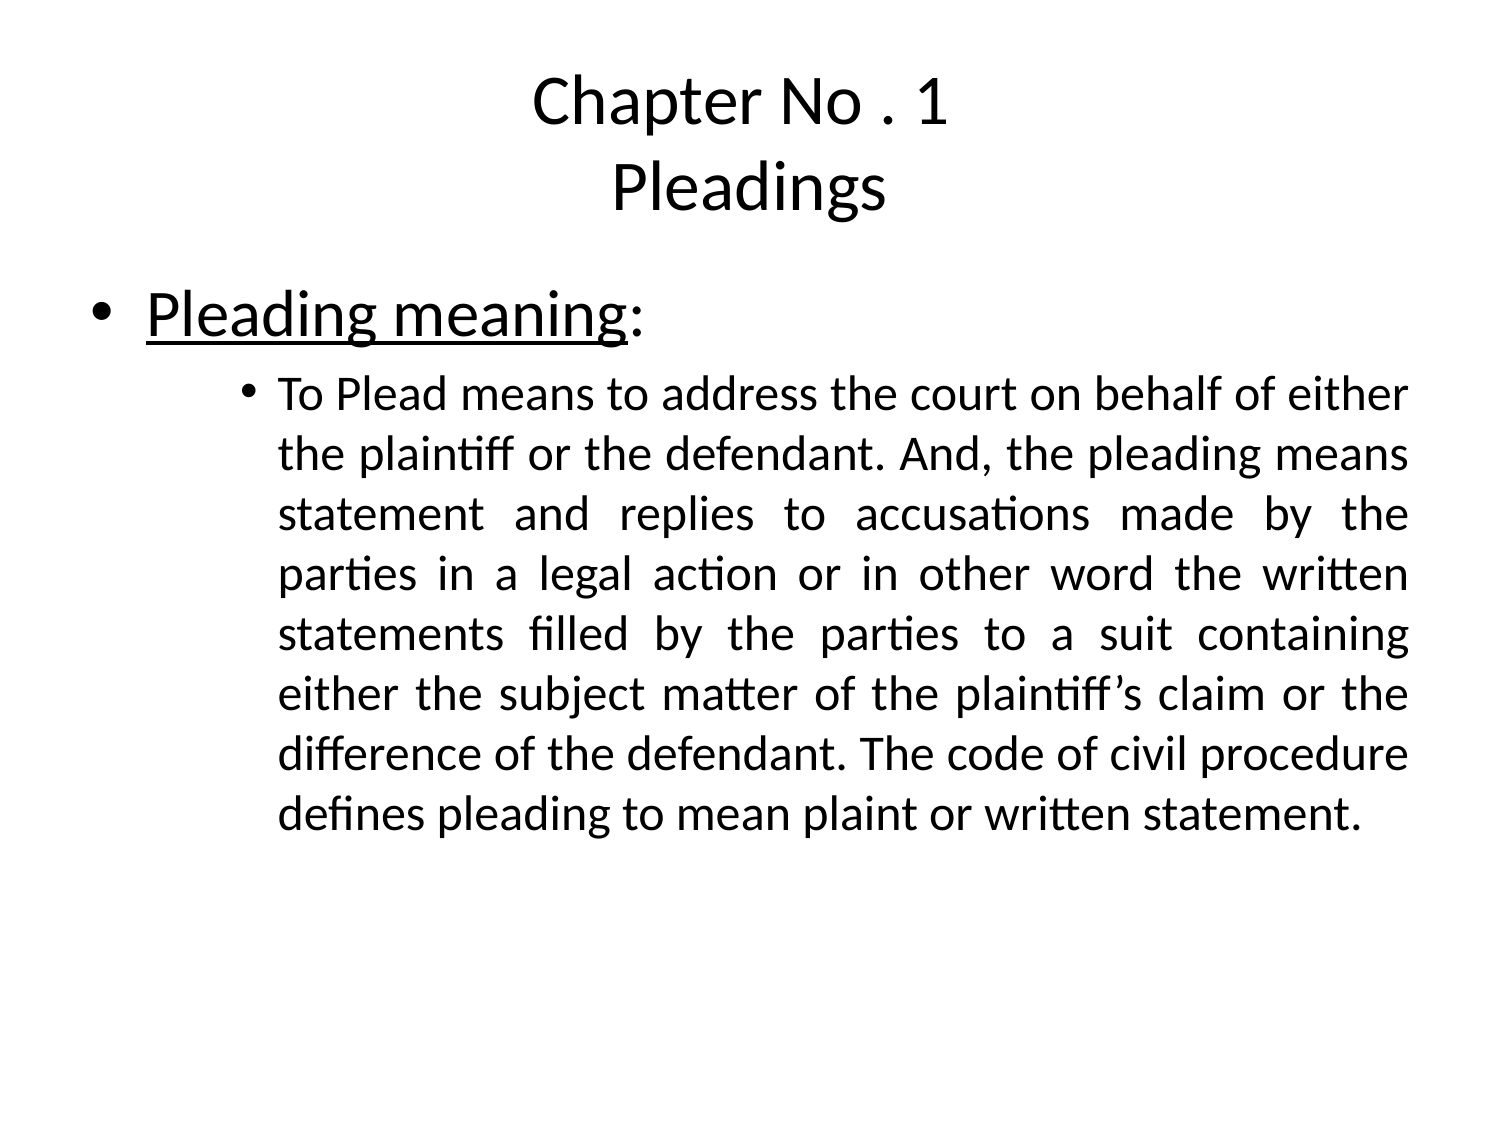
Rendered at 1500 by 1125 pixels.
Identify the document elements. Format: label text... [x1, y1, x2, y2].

list Pleading meaning: To Plead means to address the court on behalf of either the plaintiff or the defendant. And, the pleading means statement and replies to accusations made by the parties in a legal action or in other word the written statements filled by the parties to a suit containing either the subject matter of the plaintiff’s claim or the difference of the defendant. The code of civil procedure defines pleading to mean plaint or written statement. [75, 262, 1425, 1005]
title Chapter No . 1 Pleadings [75, 45, 1425, 233]
